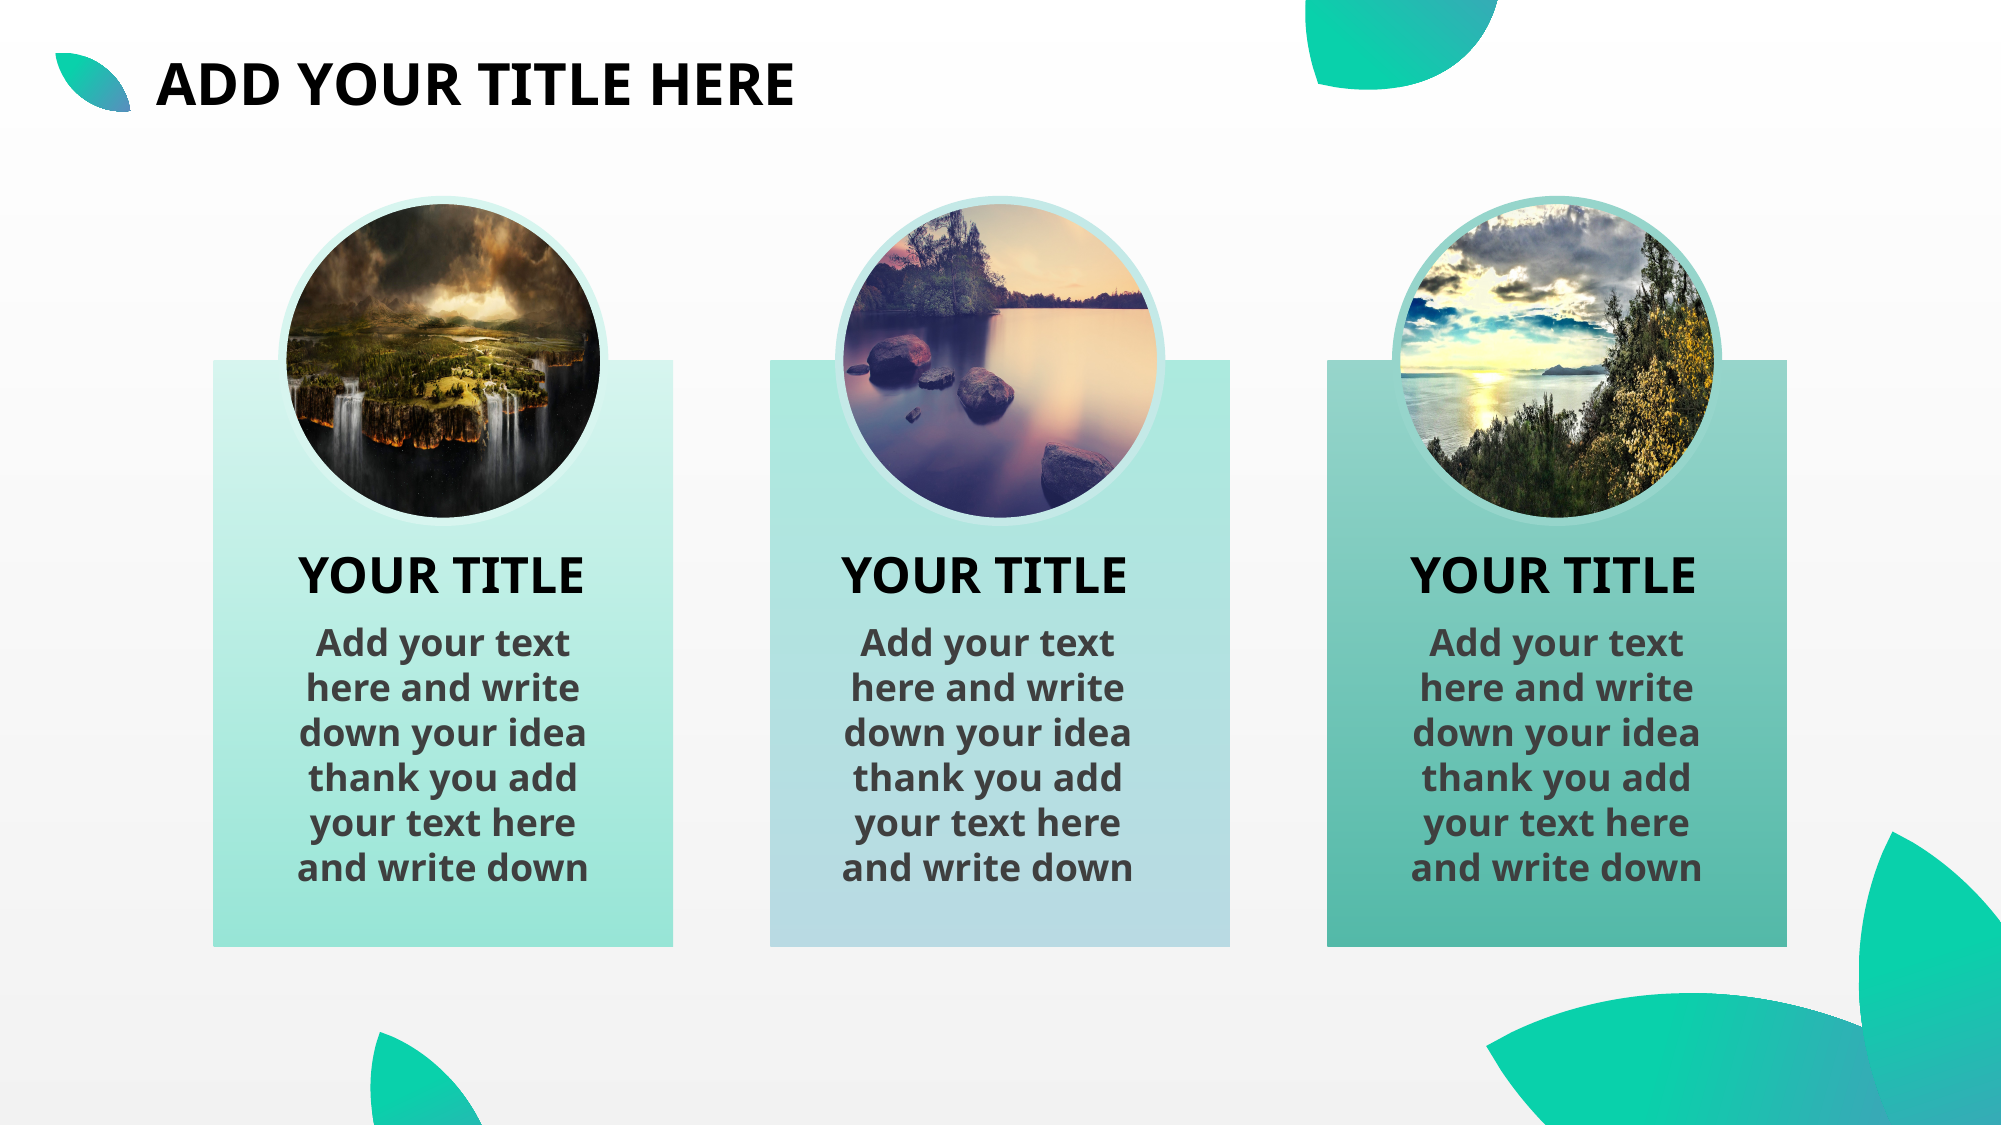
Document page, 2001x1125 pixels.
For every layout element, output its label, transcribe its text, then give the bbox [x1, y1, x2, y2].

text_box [213, 199, 674, 948]
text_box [1327, 199, 1788, 948]
text_box [1486, 993, 1891, 1125]
text_box [1305, 0, 1498, 90]
text_box ADD YOUR TITLE HERE [141, 40, 974, 125]
text_box [55, 52, 131, 112]
text_box [370, 1031, 482, 1125]
text_box [1858, 831, 2001, 1125]
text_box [770, 199, 1231, 948]
